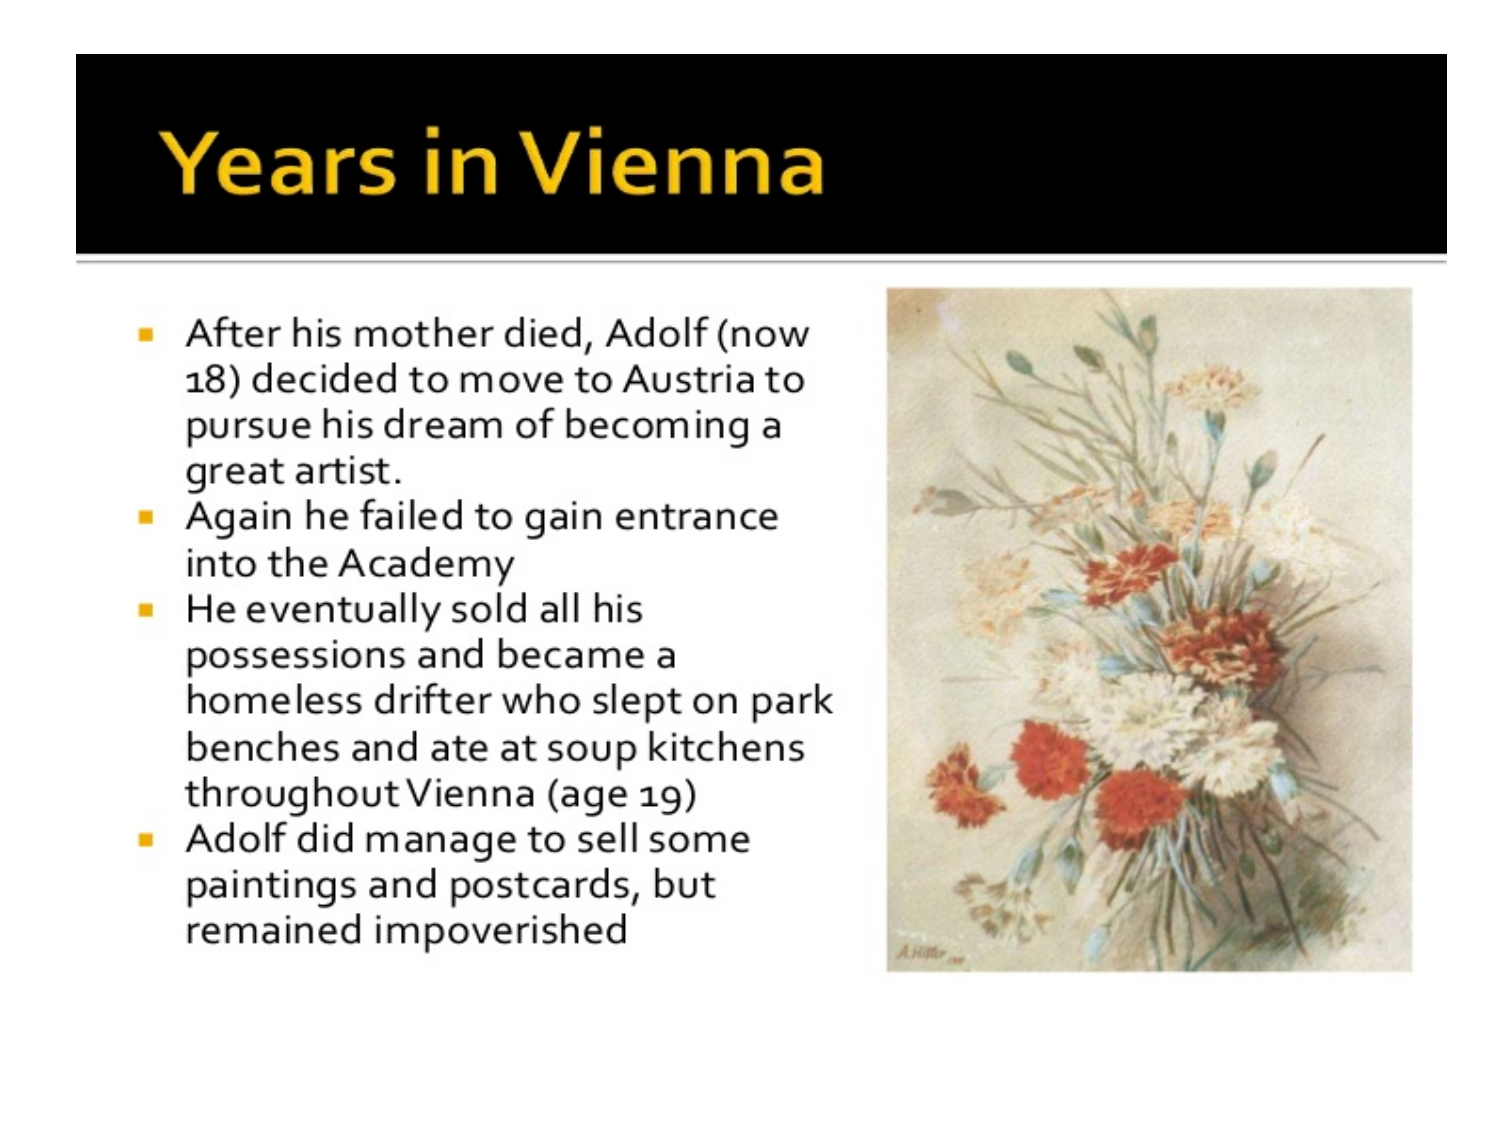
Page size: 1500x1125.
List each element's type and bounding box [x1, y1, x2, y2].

picture [76, 54, 1448, 1012]
